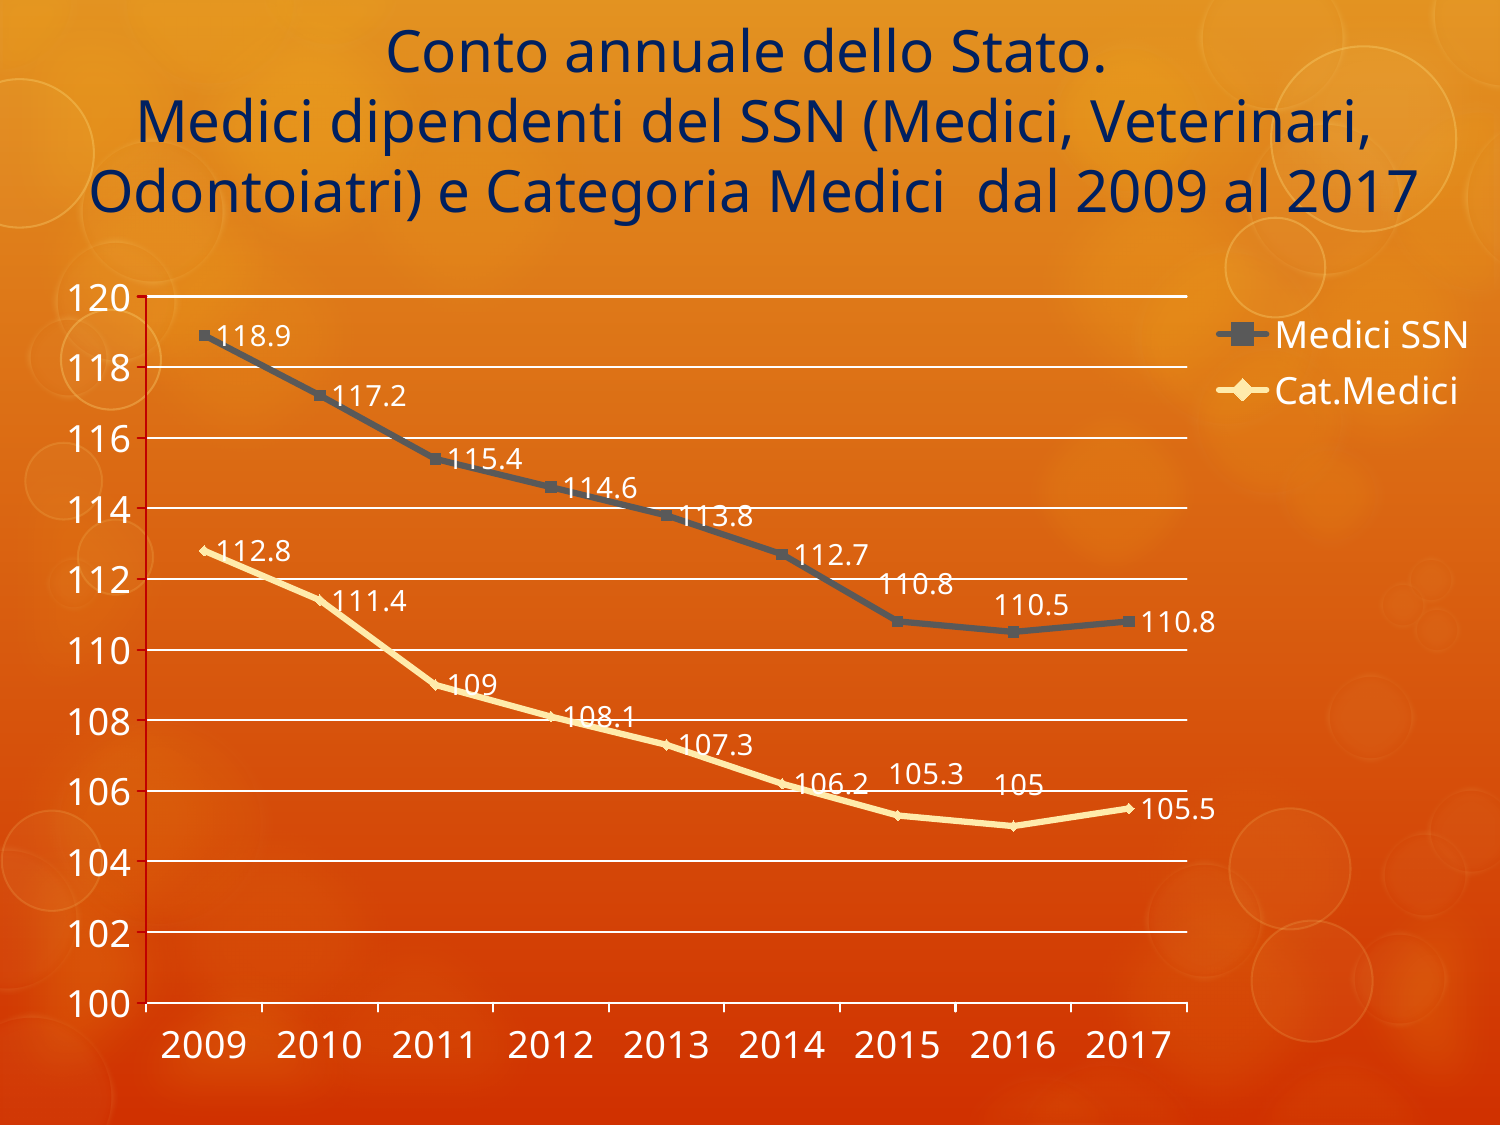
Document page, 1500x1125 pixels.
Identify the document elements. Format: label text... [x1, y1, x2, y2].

title Conto annuale dello Stato. Medici dipendenti del SSN (Medici, Veterinari, Odontoiatri) e Categoria Medici dal 2009 al 2017 [4, 78, 1500, 230]
chart [5, 266, 1500, 1125]
